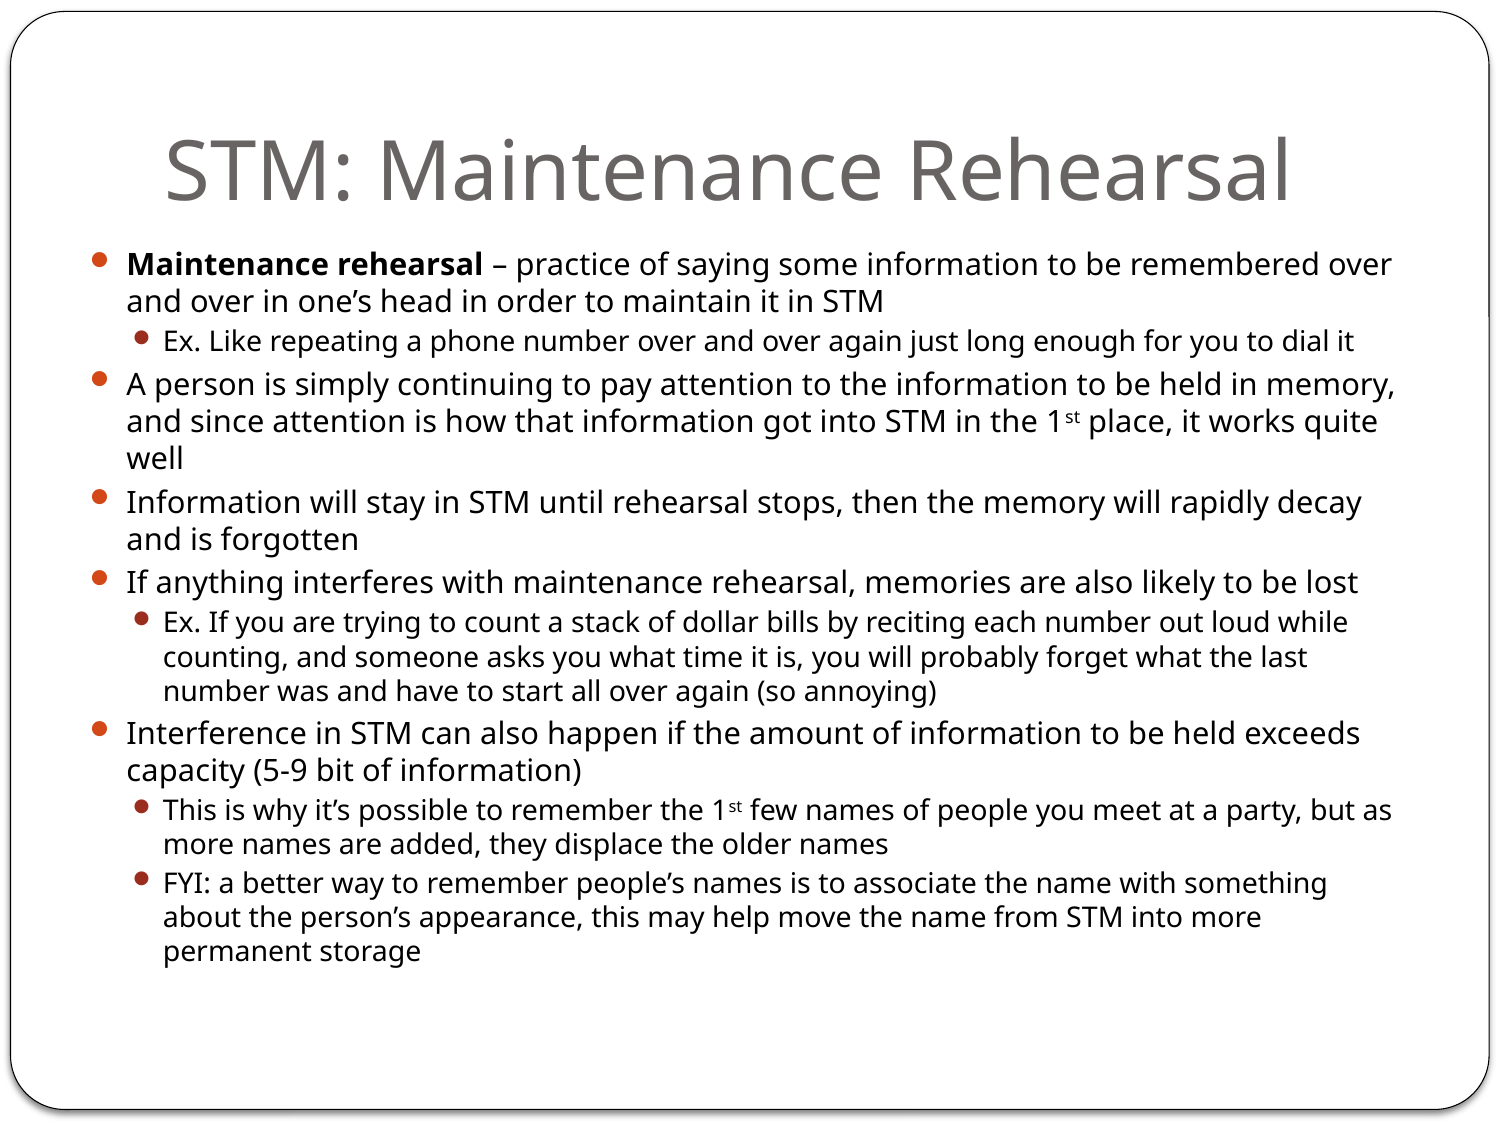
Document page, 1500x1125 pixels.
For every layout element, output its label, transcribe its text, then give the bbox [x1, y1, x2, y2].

list Maintenance rehearsal – practice of saying some information to be remembered over and over in one’s head in order to maintain it in STM Ex. Like repeating a phone number over and over again just long enough for you to dial it A person is simply continuing to pay attention to the information to be held in memory, and since attention is how that information got into STM in the 1st place, it works quite well Information will stay in STM until rehearsal stops, then the memory will rapidly decay and is forgotten If anything interferes with maintenance rehearsal, memories are also likely to be lost Ex. If you are trying to count a stack of dollar bills by reciting each number out loud while counting, and someone asks you what time it is, you will probably forget what the last number was and have to start all over again (so annoying) Interference in STM can also happen if the amount of information to be held exceeds capacity (5-9 bit of information) This is why it’s possible to remember the 1st few names of people you meet at a party, but as more names are added, they displace the older names FYI: a better way to remember people’s names is to associate the name with something about the person’s appearance, this may help move the name from STM into more permanent storage [75, 237, 1425, 988]
title STM: Maintenance Rehearsal [150, 45, 1425, 233]
